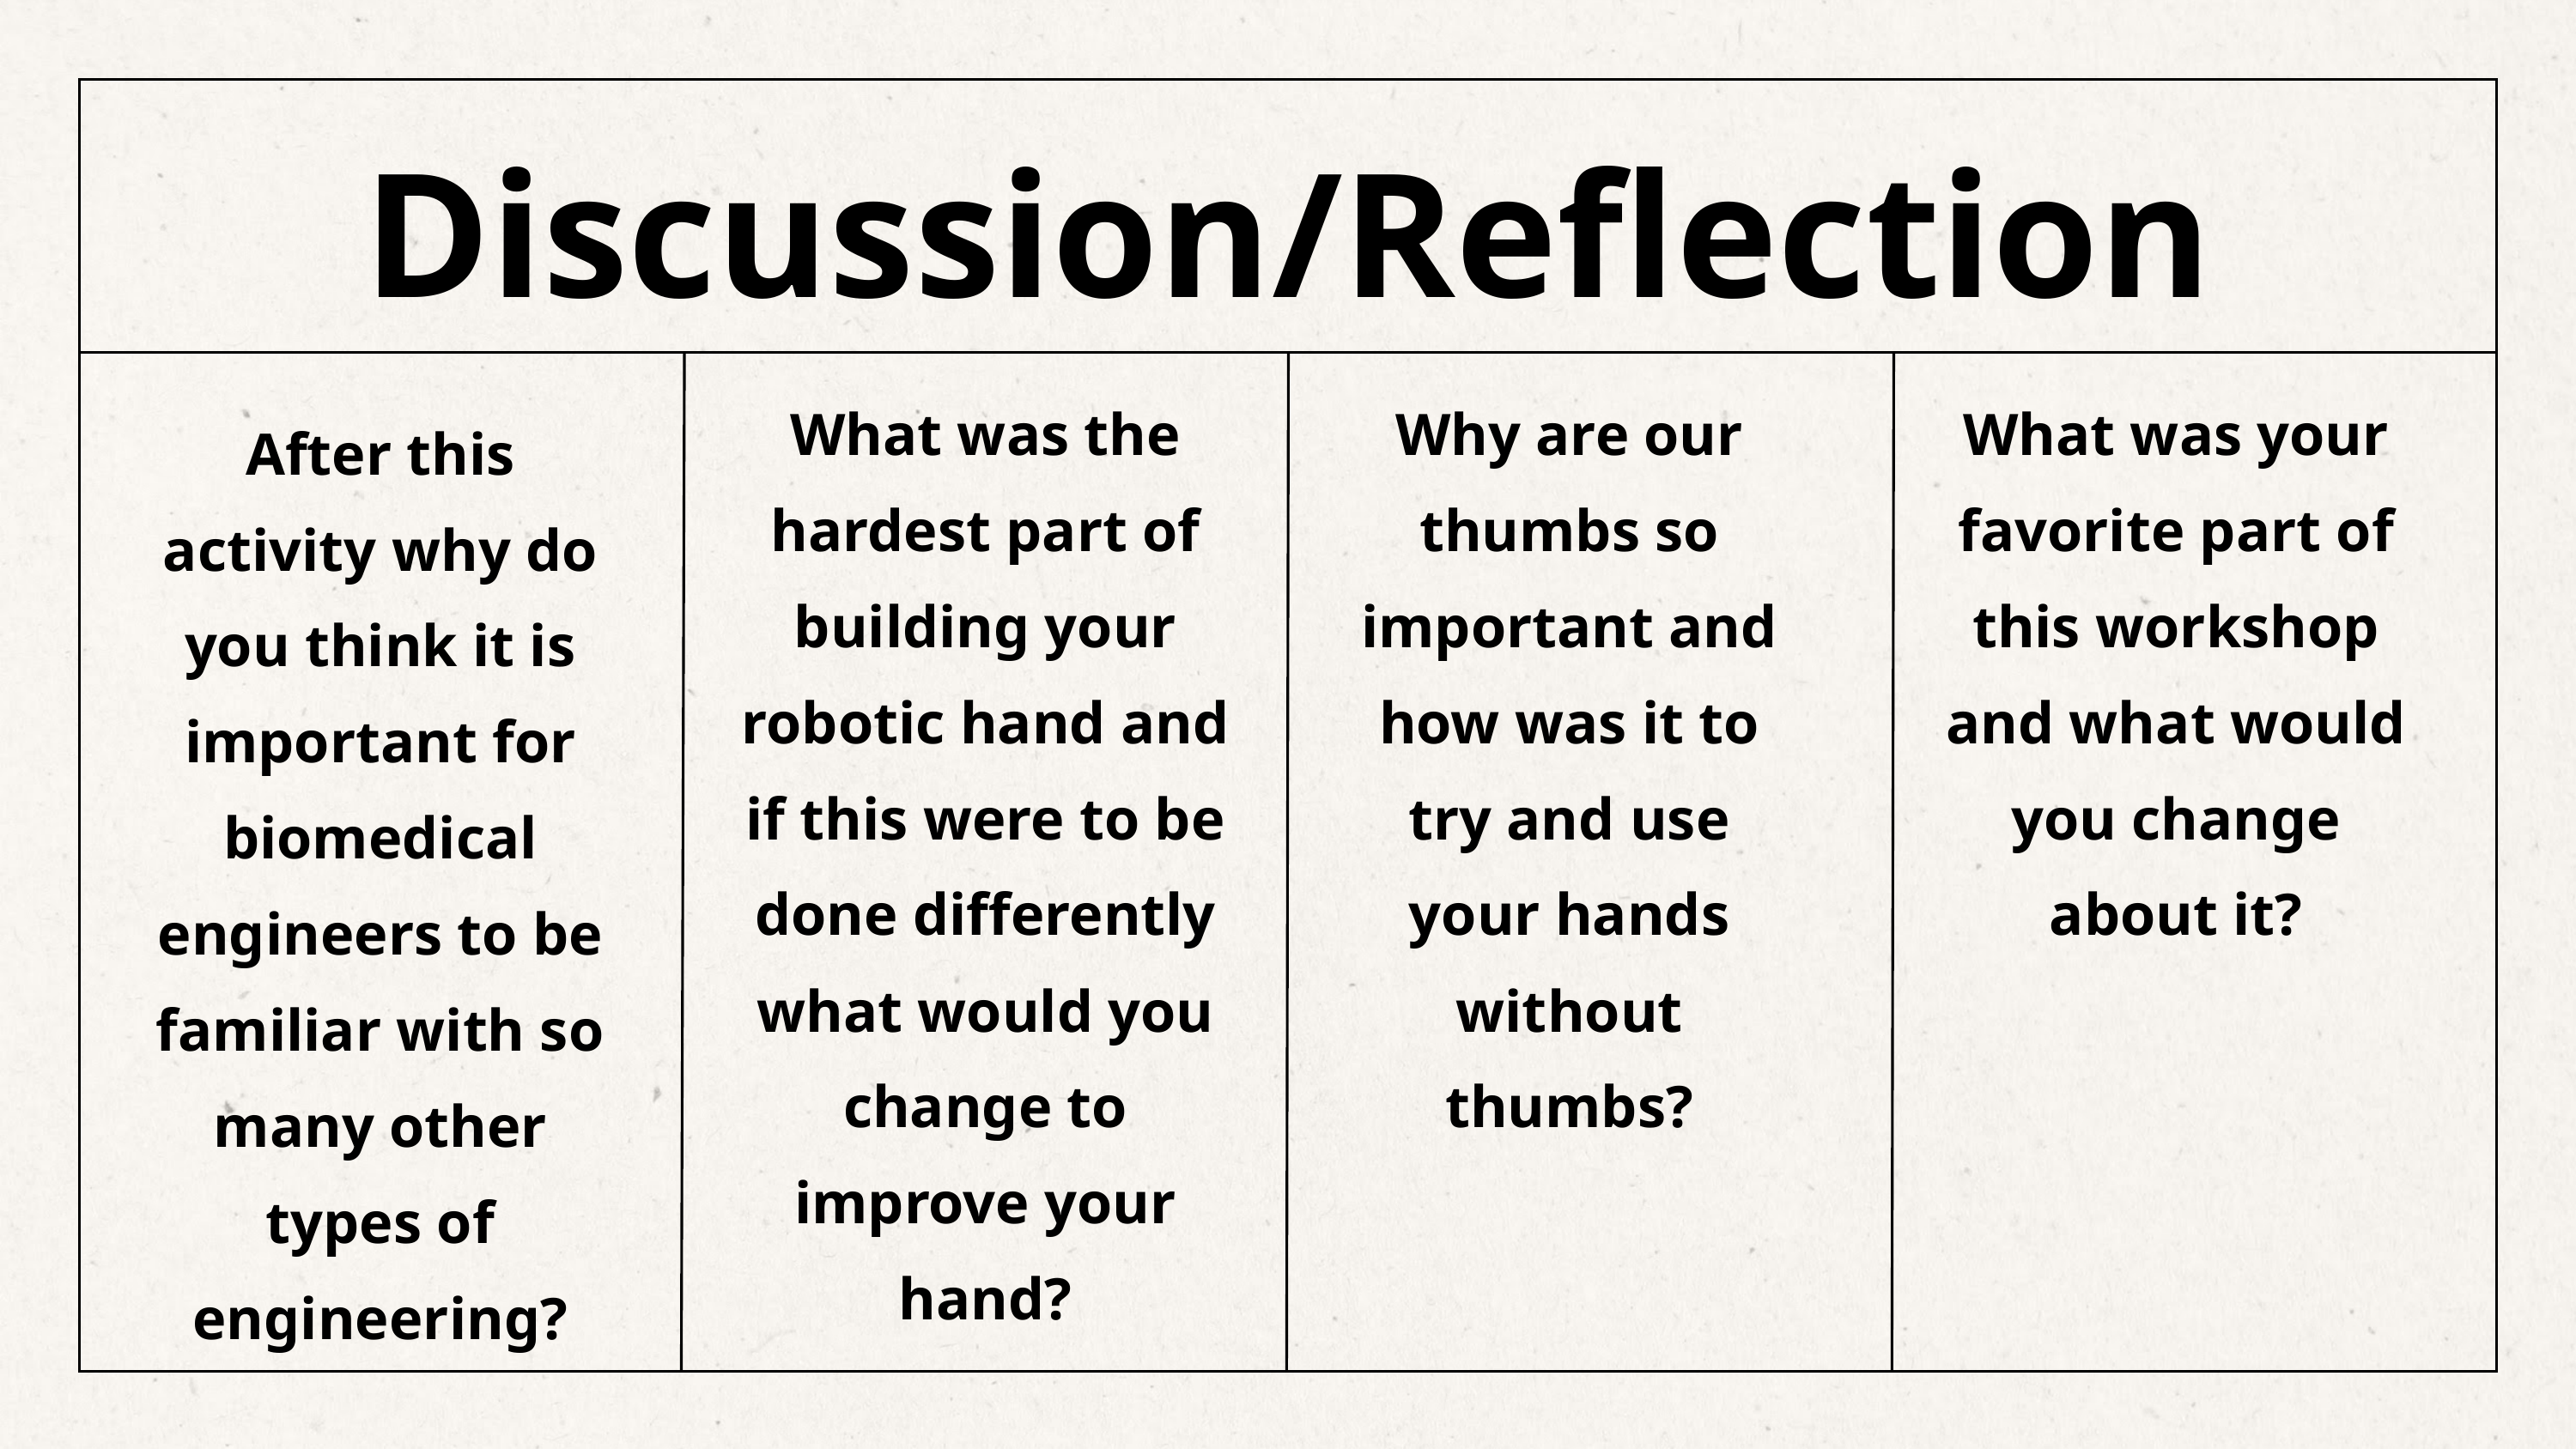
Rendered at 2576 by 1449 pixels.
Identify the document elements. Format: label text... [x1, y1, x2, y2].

text_box Why are our thumbs so important and how was it to try and use your hands without thumbs? [1337, 370, 1802, 1140]
text_box What was your favorite part of this workshop and what would you change about it? [1943, 370, 2409, 948]
text_box What was the hardest part of building your robotic hand and if this were to be done differently what would you change to improve your hand? [724, 370, 1247, 1331]
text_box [681, 353, 685, 1373]
text_box After this activity why do you think it is important for biomedical engineers to be familiar with so many other types of engineering? [148, 390, 613, 1351]
text_box [0, 0, 2576, 1449]
text_box Discussion/Reflection [144, 125, 2432, 332]
